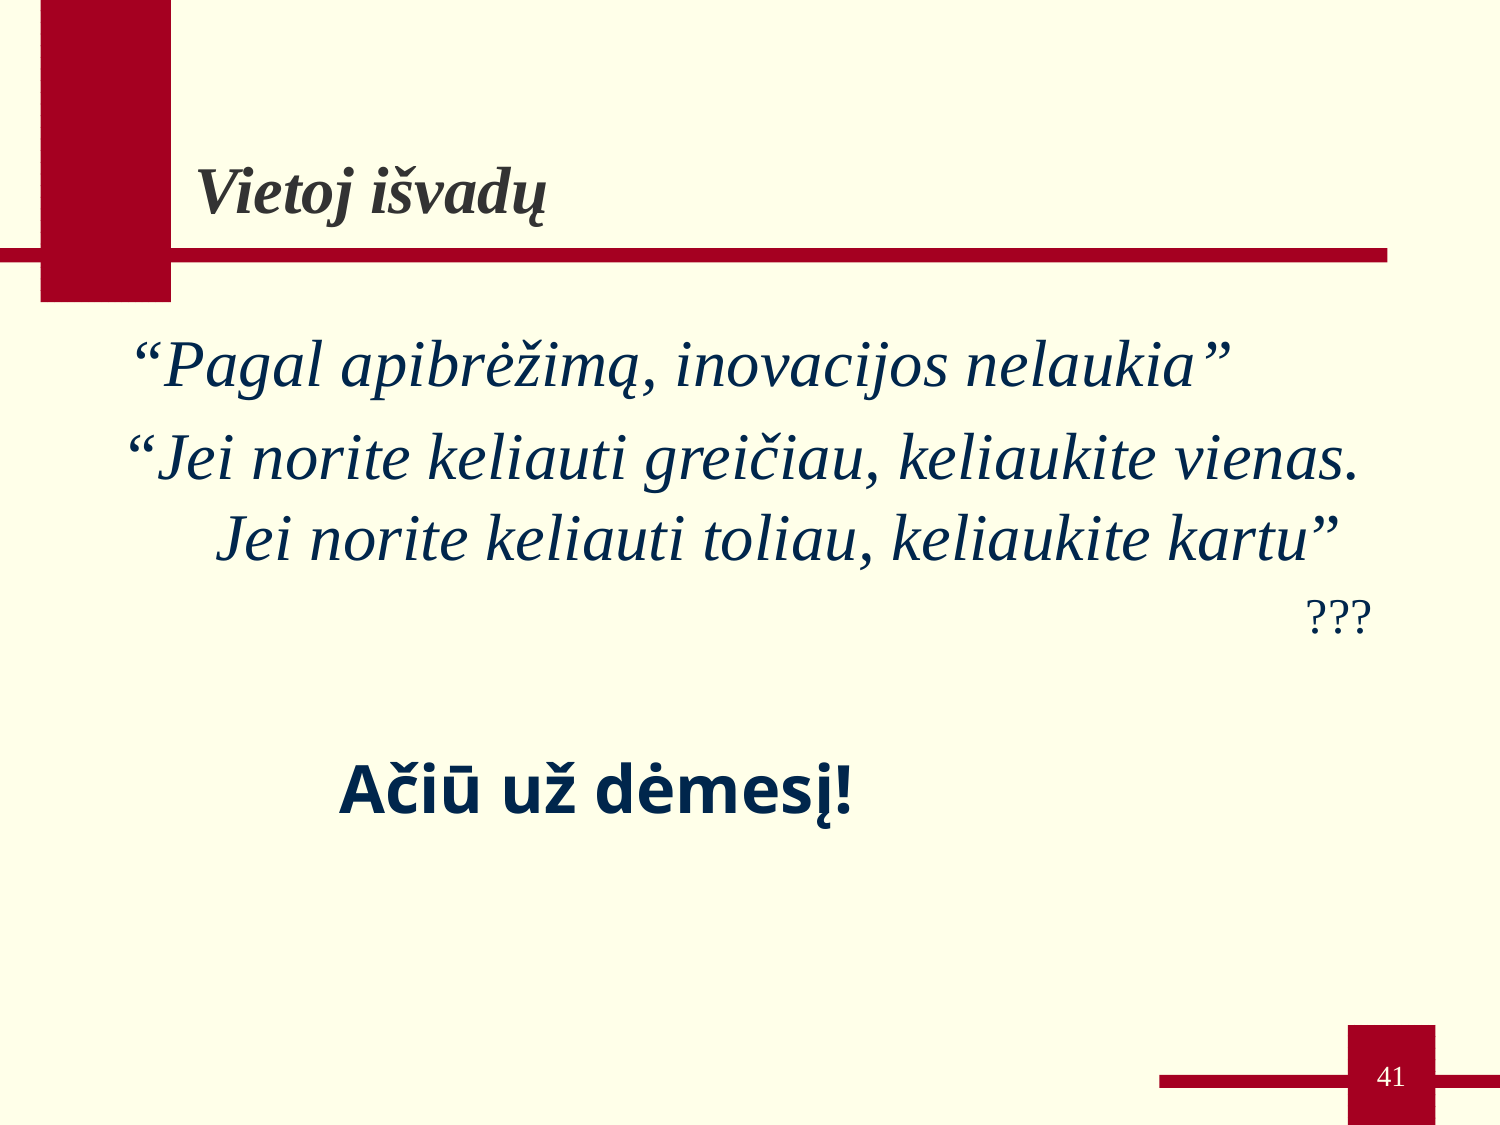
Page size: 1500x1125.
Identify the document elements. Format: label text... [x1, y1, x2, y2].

title Vietoj išvadų [179, 46, 1455, 235]
slide_number 41 [1347, 1024, 1436, 1125]
text_box Ačiū už dėmesį! [324, 739, 1093, 835]
list “Pagal apibrėžimą, inovacijos nelaukia” “Jei norite keliauti greičiau, keliaukite vienas. Jei norite keliauti toliau, keliaukite kartu” ??? [112, 312, 1388, 1001]
